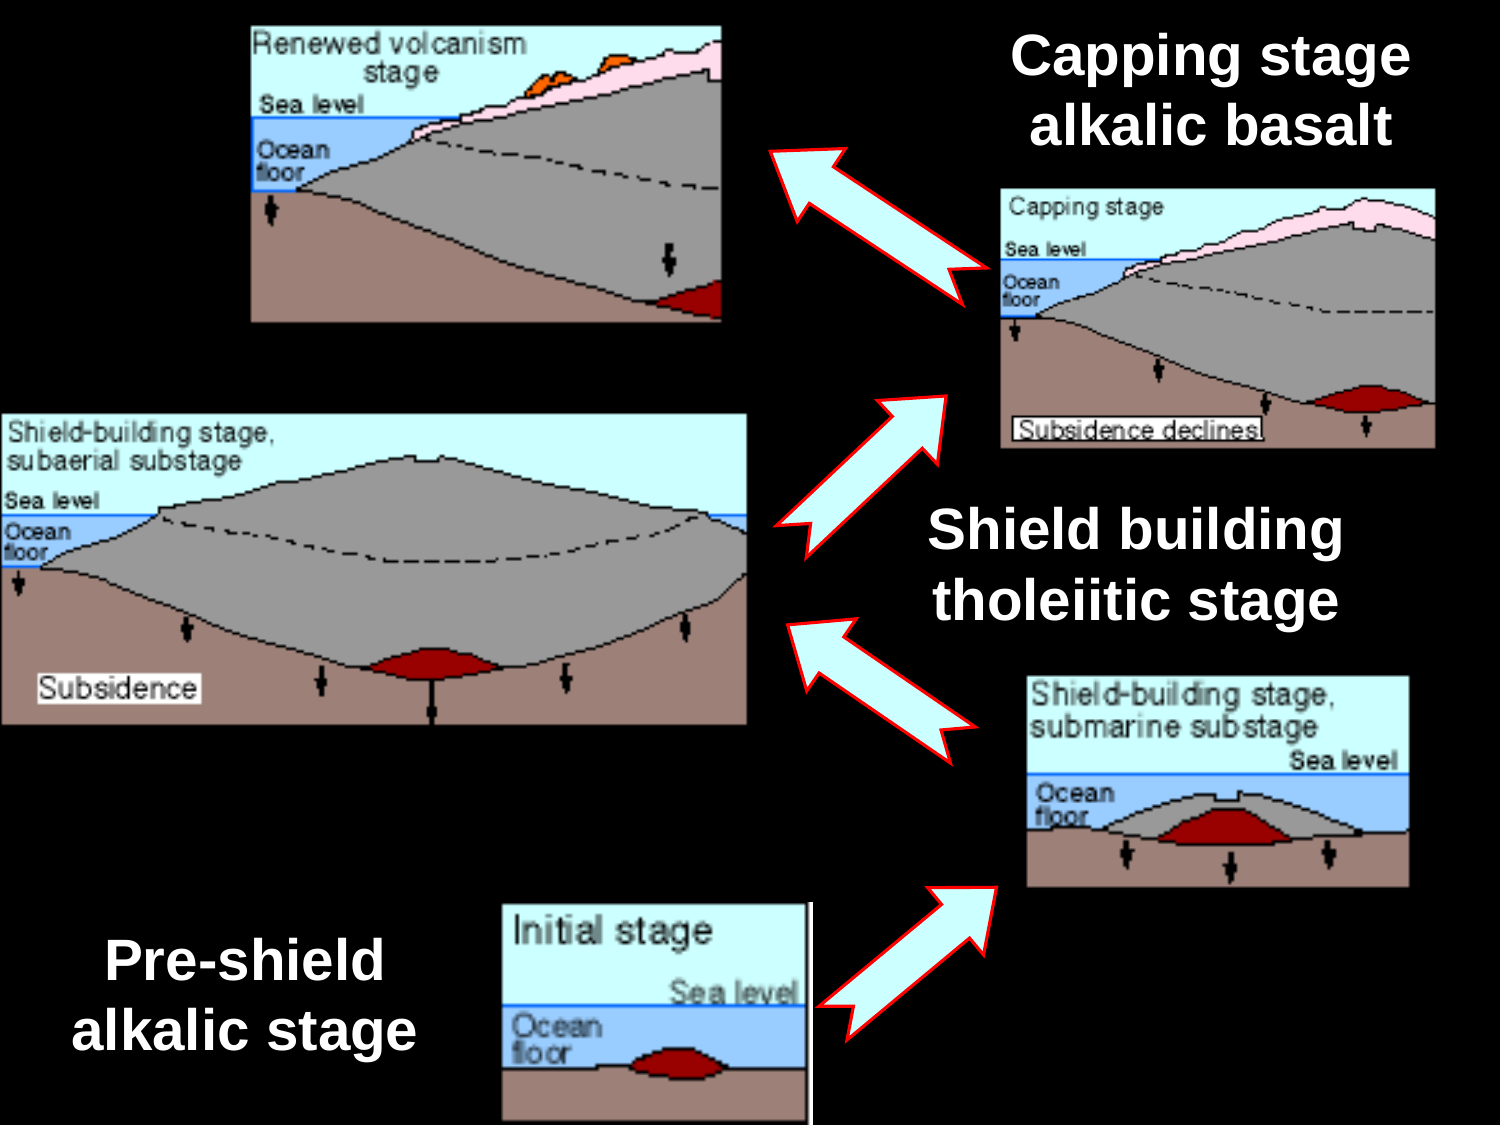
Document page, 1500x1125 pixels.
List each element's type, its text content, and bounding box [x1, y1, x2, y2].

text_box [770, 148, 987, 305]
picture [0, 412, 751, 728]
text_box [819, 887, 997, 1040]
text_box Pre-shield alkalic stage [50, 914, 440, 1070]
picture [1024, 674, 1413, 891]
picture [499, 902, 813, 1125]
text_box [776, 395, 947, 558]
picture [999, 187, 1438, 451]
picture [249, 24, 726, 326]
text_box Capping stage alkalic basalt [960, 9, 1463, 165]
text_box Shield building tholeiitic stage [885, 484, 1388, 639]
text_box [787, 618, 976, 764]
